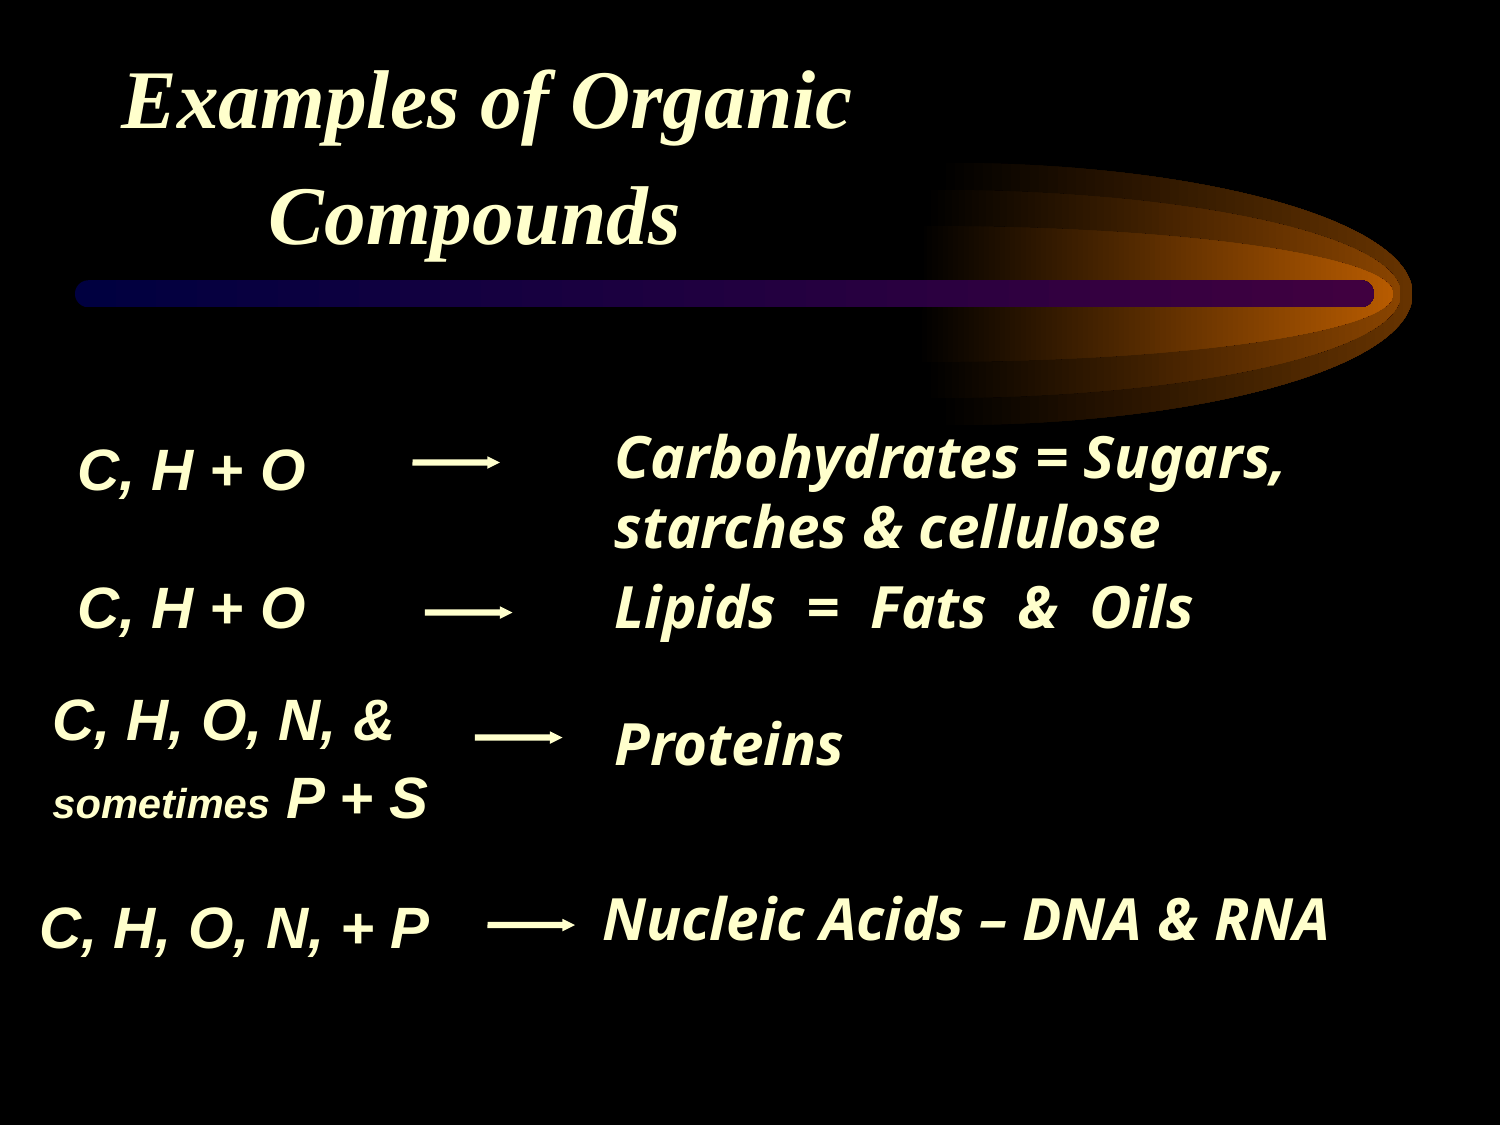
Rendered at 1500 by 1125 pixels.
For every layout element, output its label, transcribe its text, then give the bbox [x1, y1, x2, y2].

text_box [62, 562, 1400, 648]
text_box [37, 674, 900, 841]
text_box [24, 874, 1463, 971]
text_box Examples of Organic Compounds [50, 37, 925, 273]
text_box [62, 412, 1475, 568]
